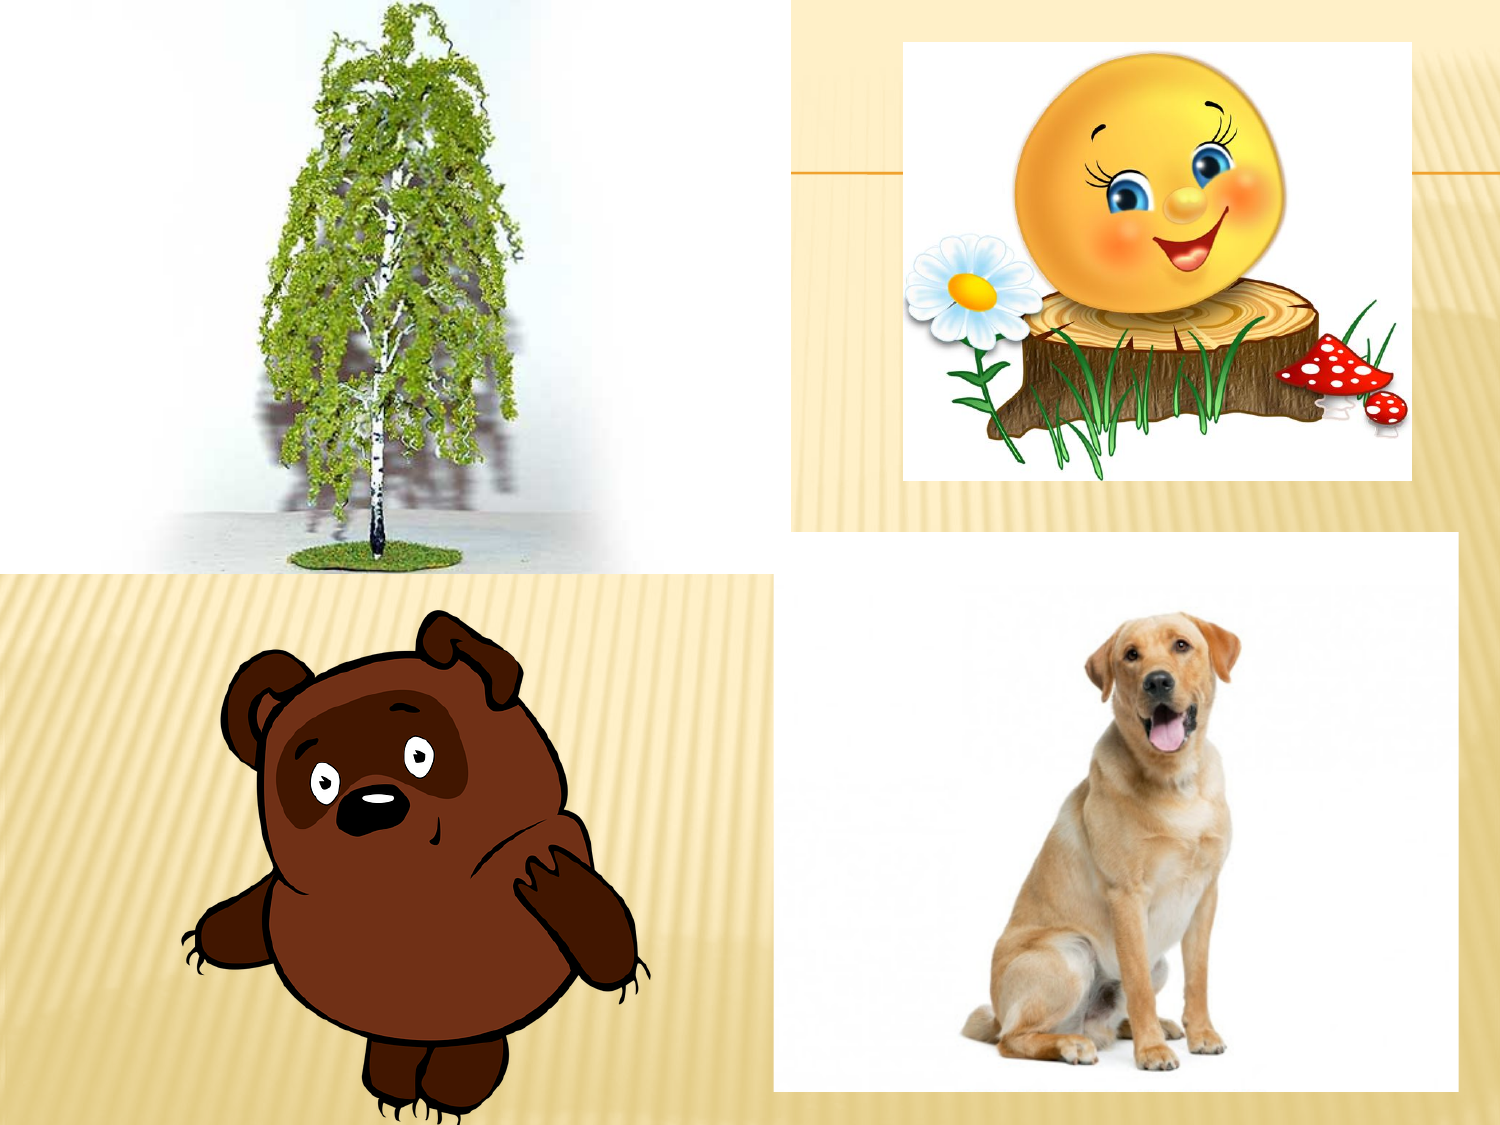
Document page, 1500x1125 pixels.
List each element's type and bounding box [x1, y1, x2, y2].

picture [52, 538, 713, 1125]
picture [773, 532, 1459, 1092]
picture [903, 42, 1412, 481]
list [0, 0, 792, 575]
